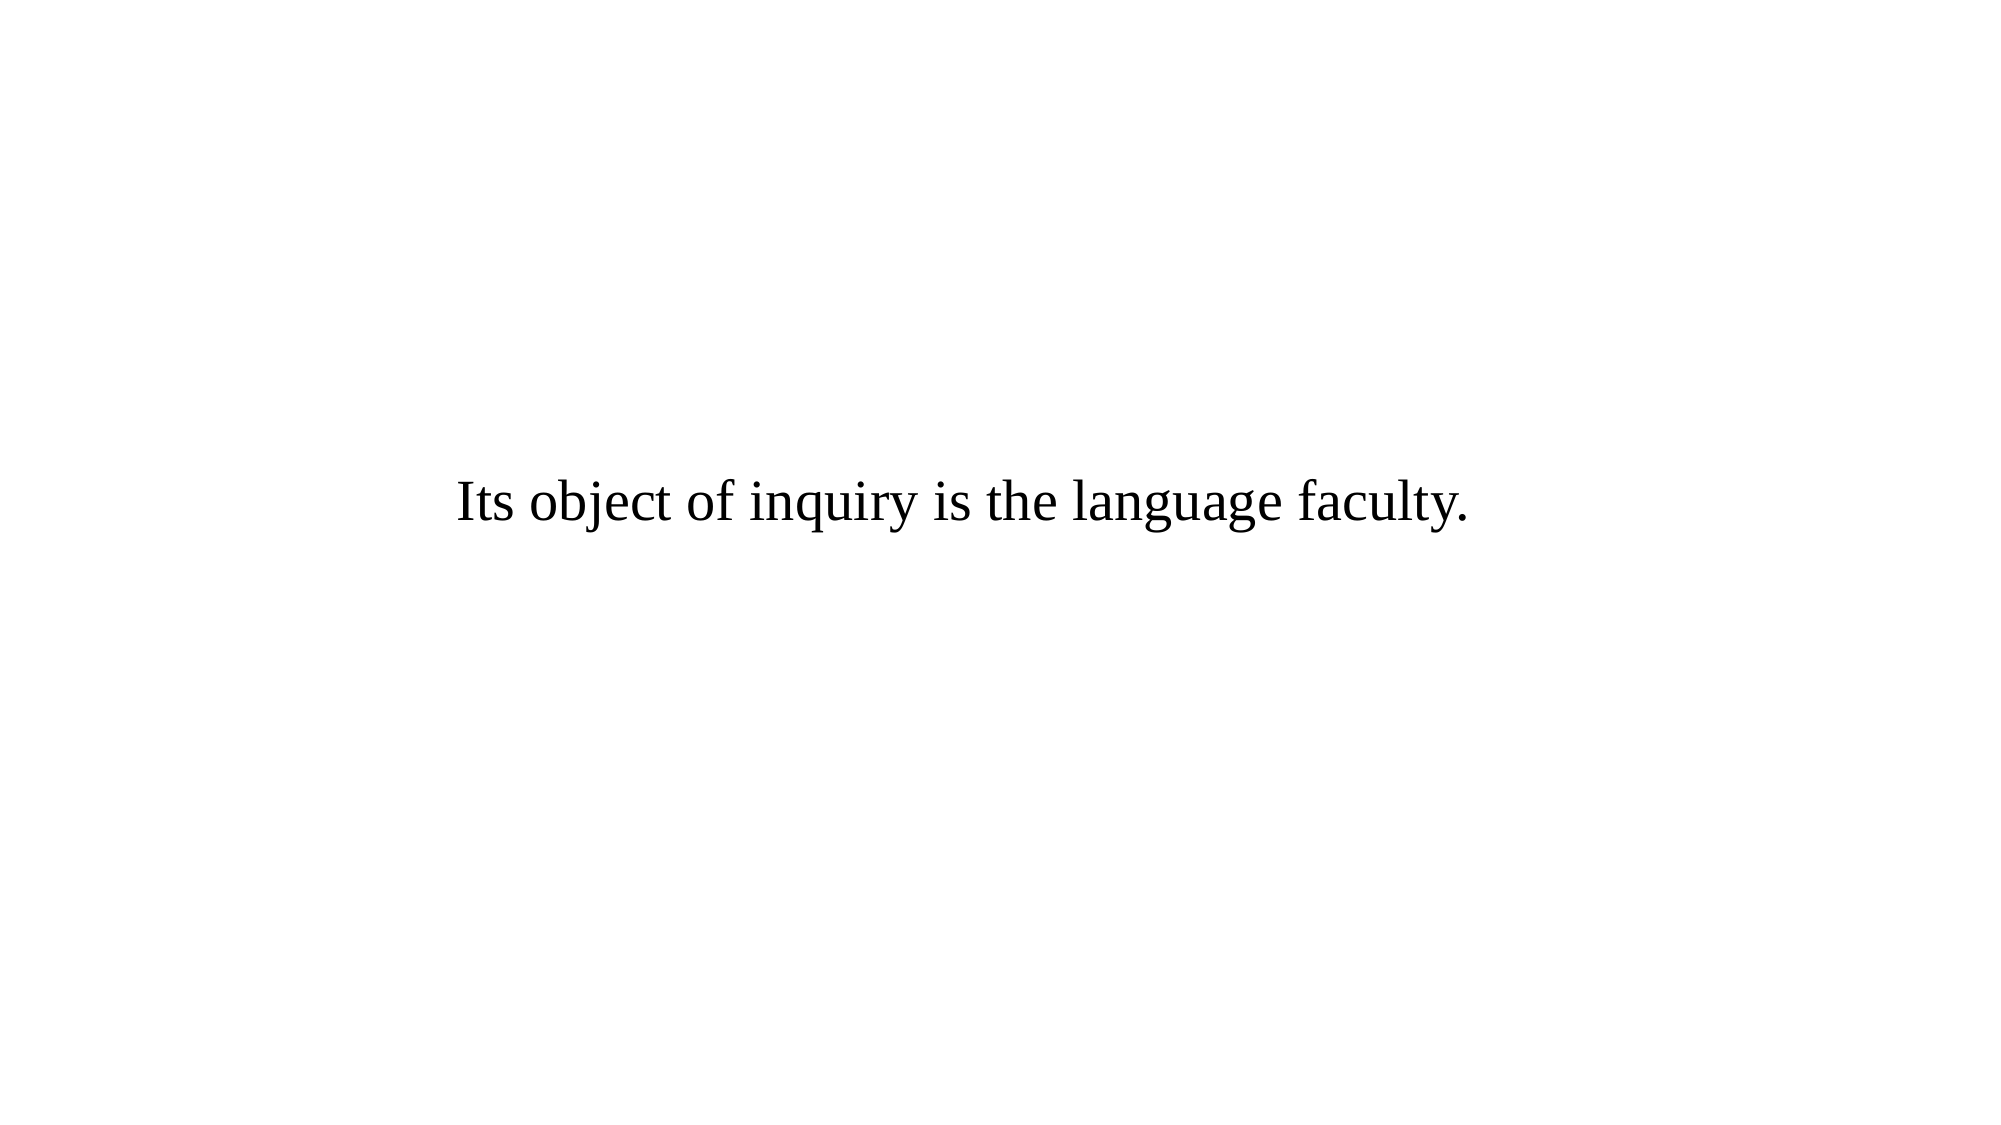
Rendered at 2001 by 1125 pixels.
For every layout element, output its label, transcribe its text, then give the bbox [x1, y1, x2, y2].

text_box Its object of inquiry is the language faculty. [442, 455, 1486, 540]
